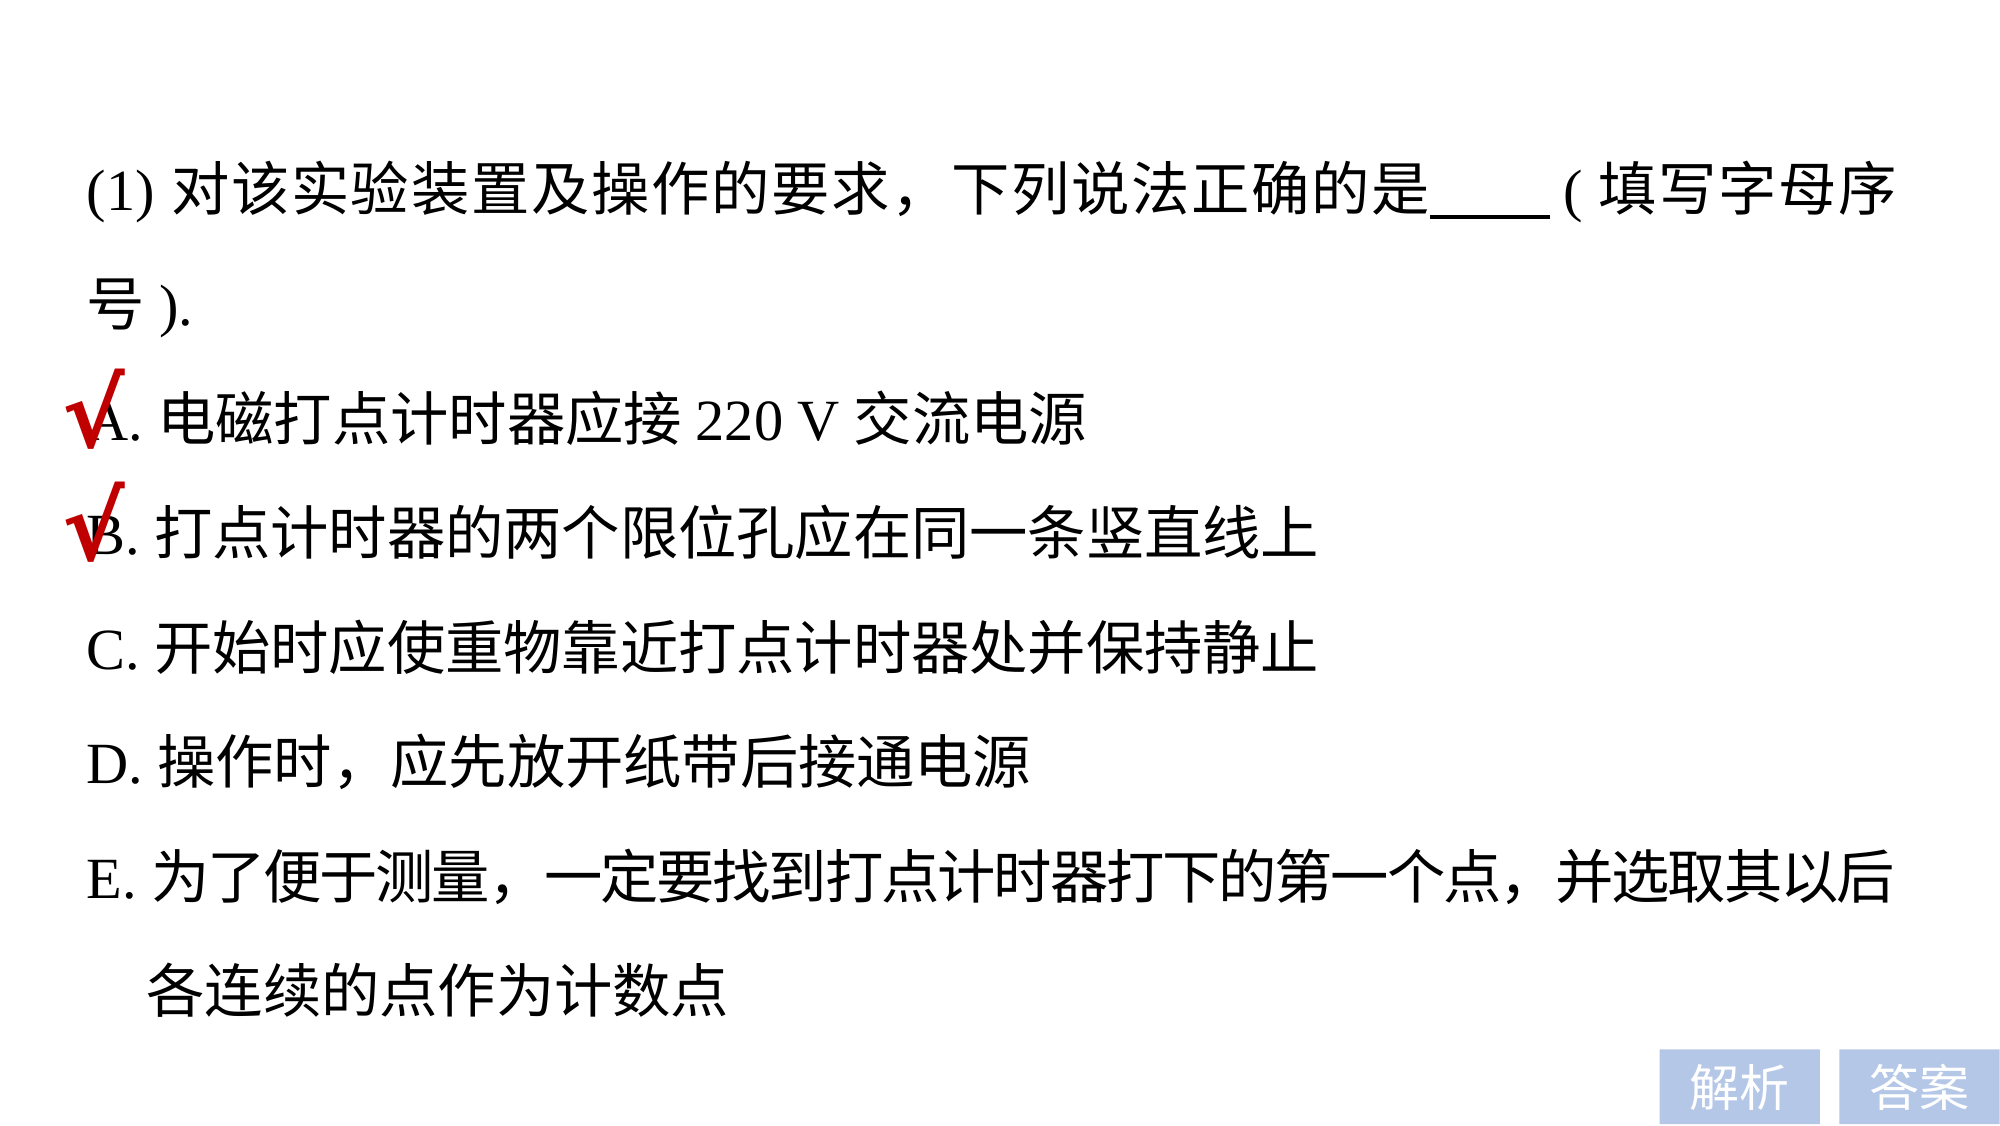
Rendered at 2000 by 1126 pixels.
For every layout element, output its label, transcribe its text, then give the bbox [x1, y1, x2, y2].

text_box 答案 [1839, 1049, 2000, 1125]
text_box √ [48, 346, 172, 458]
text_box 解析 [1659, 1049, 1820, 1125]
text_box (1)对该实验装置及操作的要求，下列说法正确的是 (填写字母序号). A.电磁打点计时器应接220 V交流电源 B.打点计时器的两个限位孔应在同一条竖直线上 C.开始时应使重物靠近打点计时器处并保持静止 D.操作时，应先放开纸带后接通电源 E.为了便于测量，一定要找到打点计时器打下的第一个点，并选取其以后 各连续的点作为计数点 [72, 100, 1912, 1032]
text_box √ [48, 458, 172, 587]
